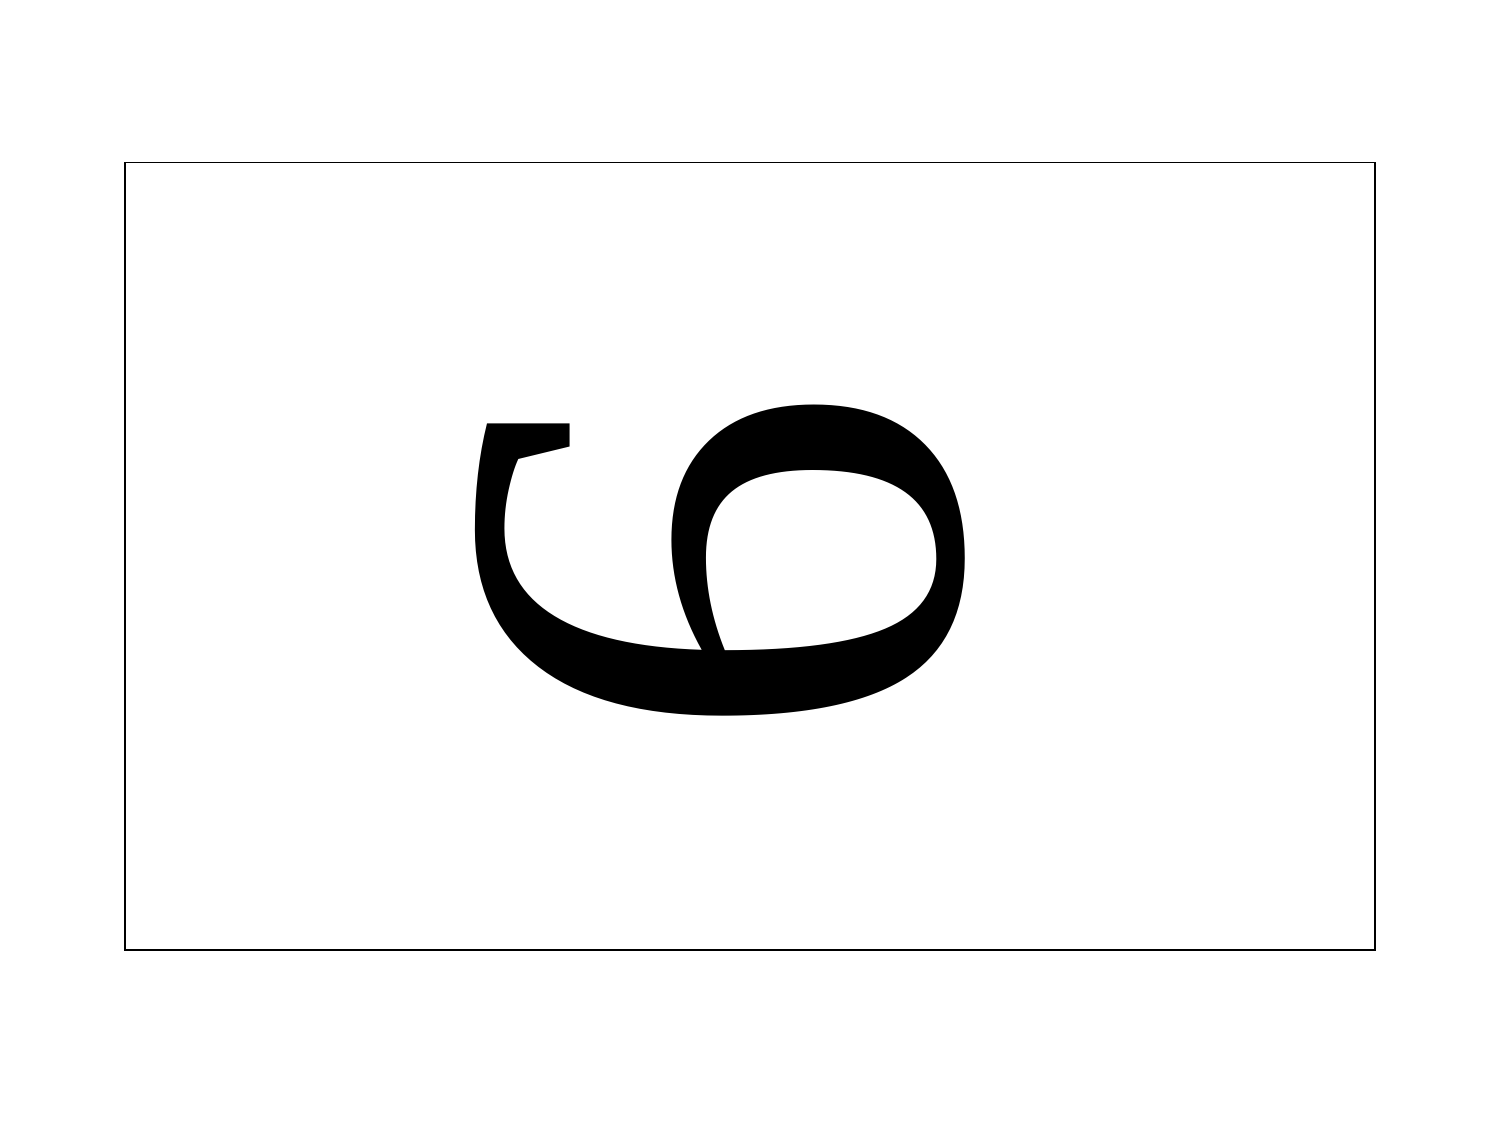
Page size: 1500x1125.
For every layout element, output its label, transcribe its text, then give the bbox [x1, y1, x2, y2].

text_box 9 [329, 274, 1220, 854]
text_box [125, 162, 1375, 950]
